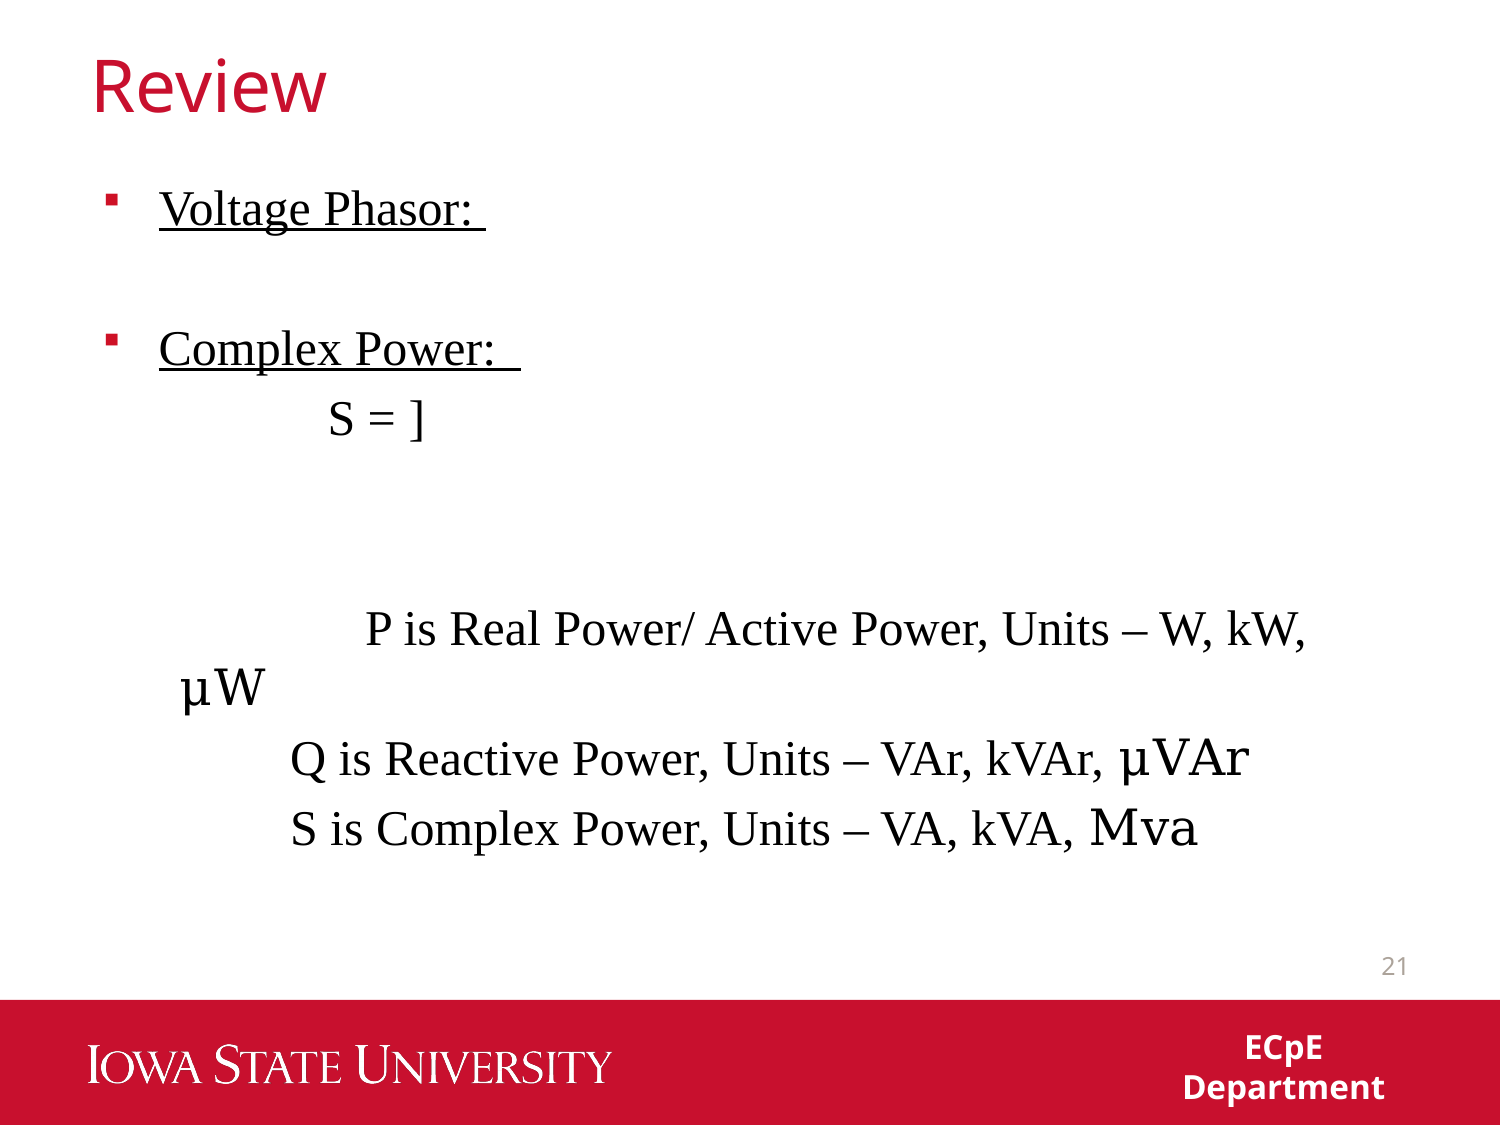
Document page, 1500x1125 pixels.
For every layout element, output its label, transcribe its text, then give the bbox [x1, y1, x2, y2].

slide_number 21 [1074, 937, 1425, 998]
text_box ECpE Department [1142, 1035, 1425, 1096]
title Review [74, 24, 1402, 142]
picture [87, 1044, 613, 1088]
